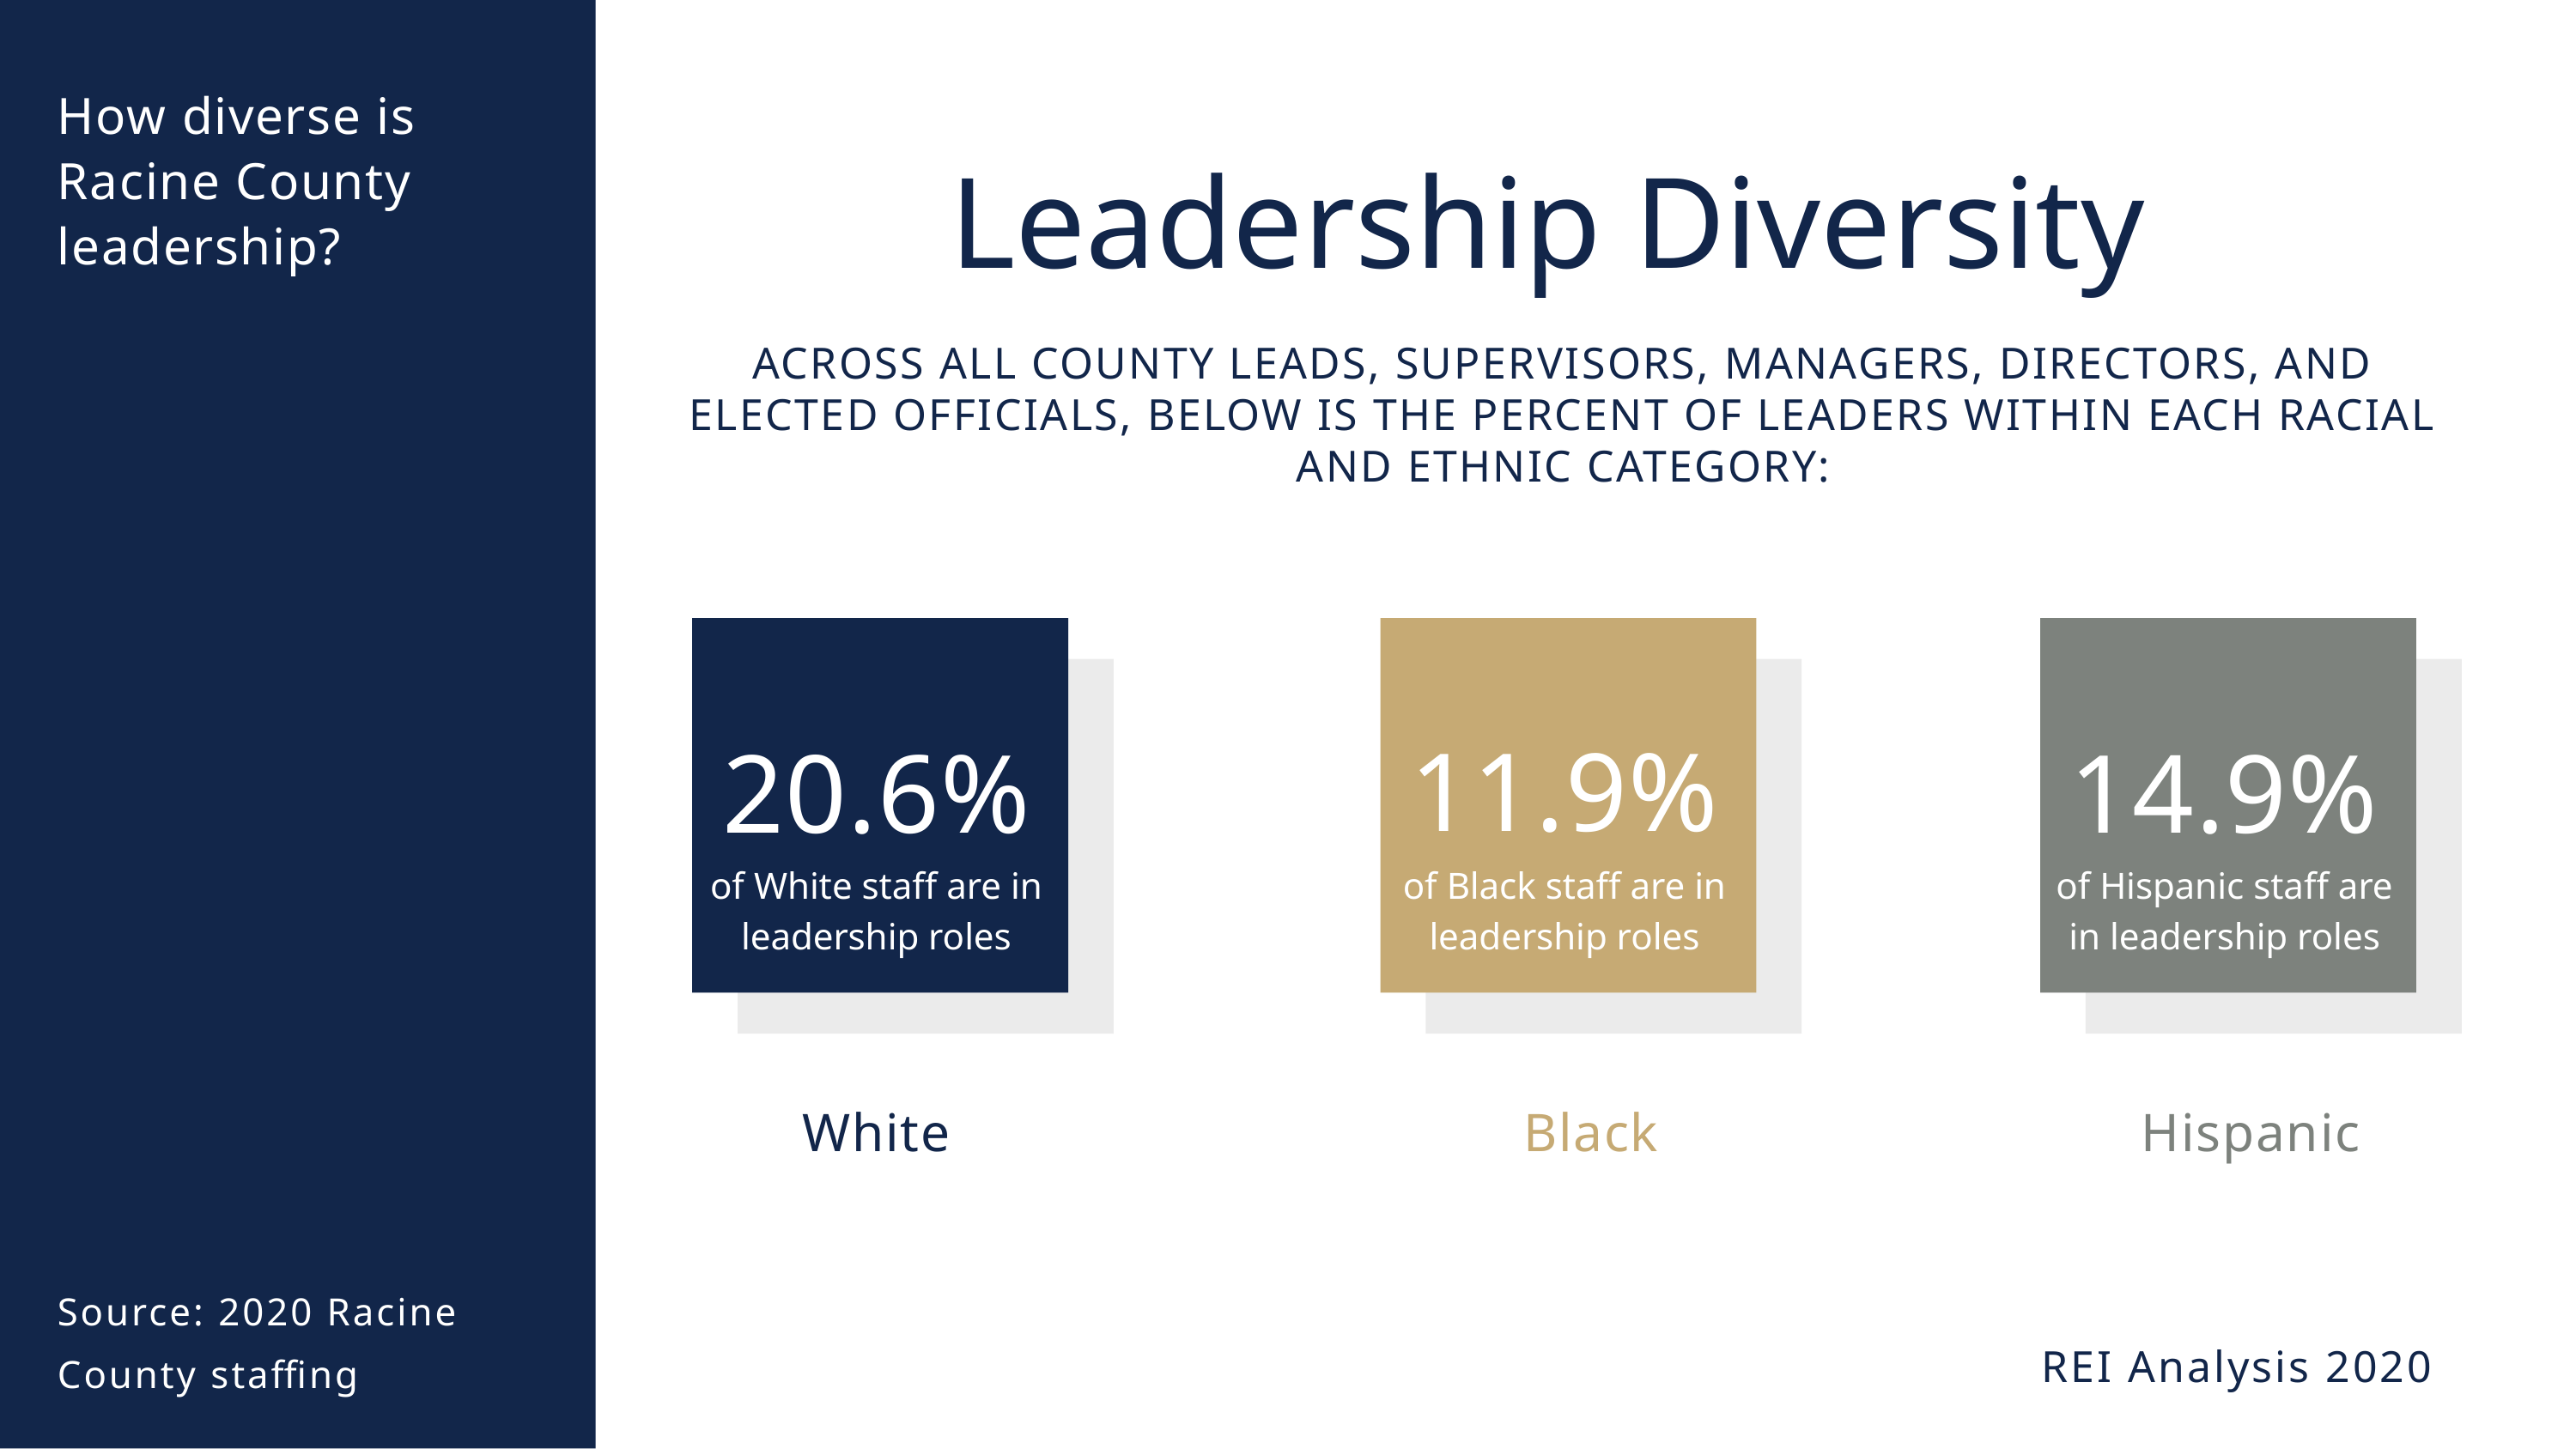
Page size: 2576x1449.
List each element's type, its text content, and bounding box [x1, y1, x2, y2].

text_box Black [1323, 1094, 1859, 1162]
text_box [691, 617, 1115, 1034]
text_box White [608, 1094, 1145, 1162]
text_box REI Analysis 2020 [1492, 1331, 2433, 1391]
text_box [658, 144, 2470, 491]
text_box [0, 0, 596, 1449]
text_box How diverse is Racine County leadership? [57, 79, 538, 276]
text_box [1380, 617, 1802, 1034]
text_box Source: 2020 Racine County staffing [57, 1270, 565, 1397]
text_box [2039, 617, 2462, 1034]
text_box Hispanic [1983, 1094, 2519, 1162]
